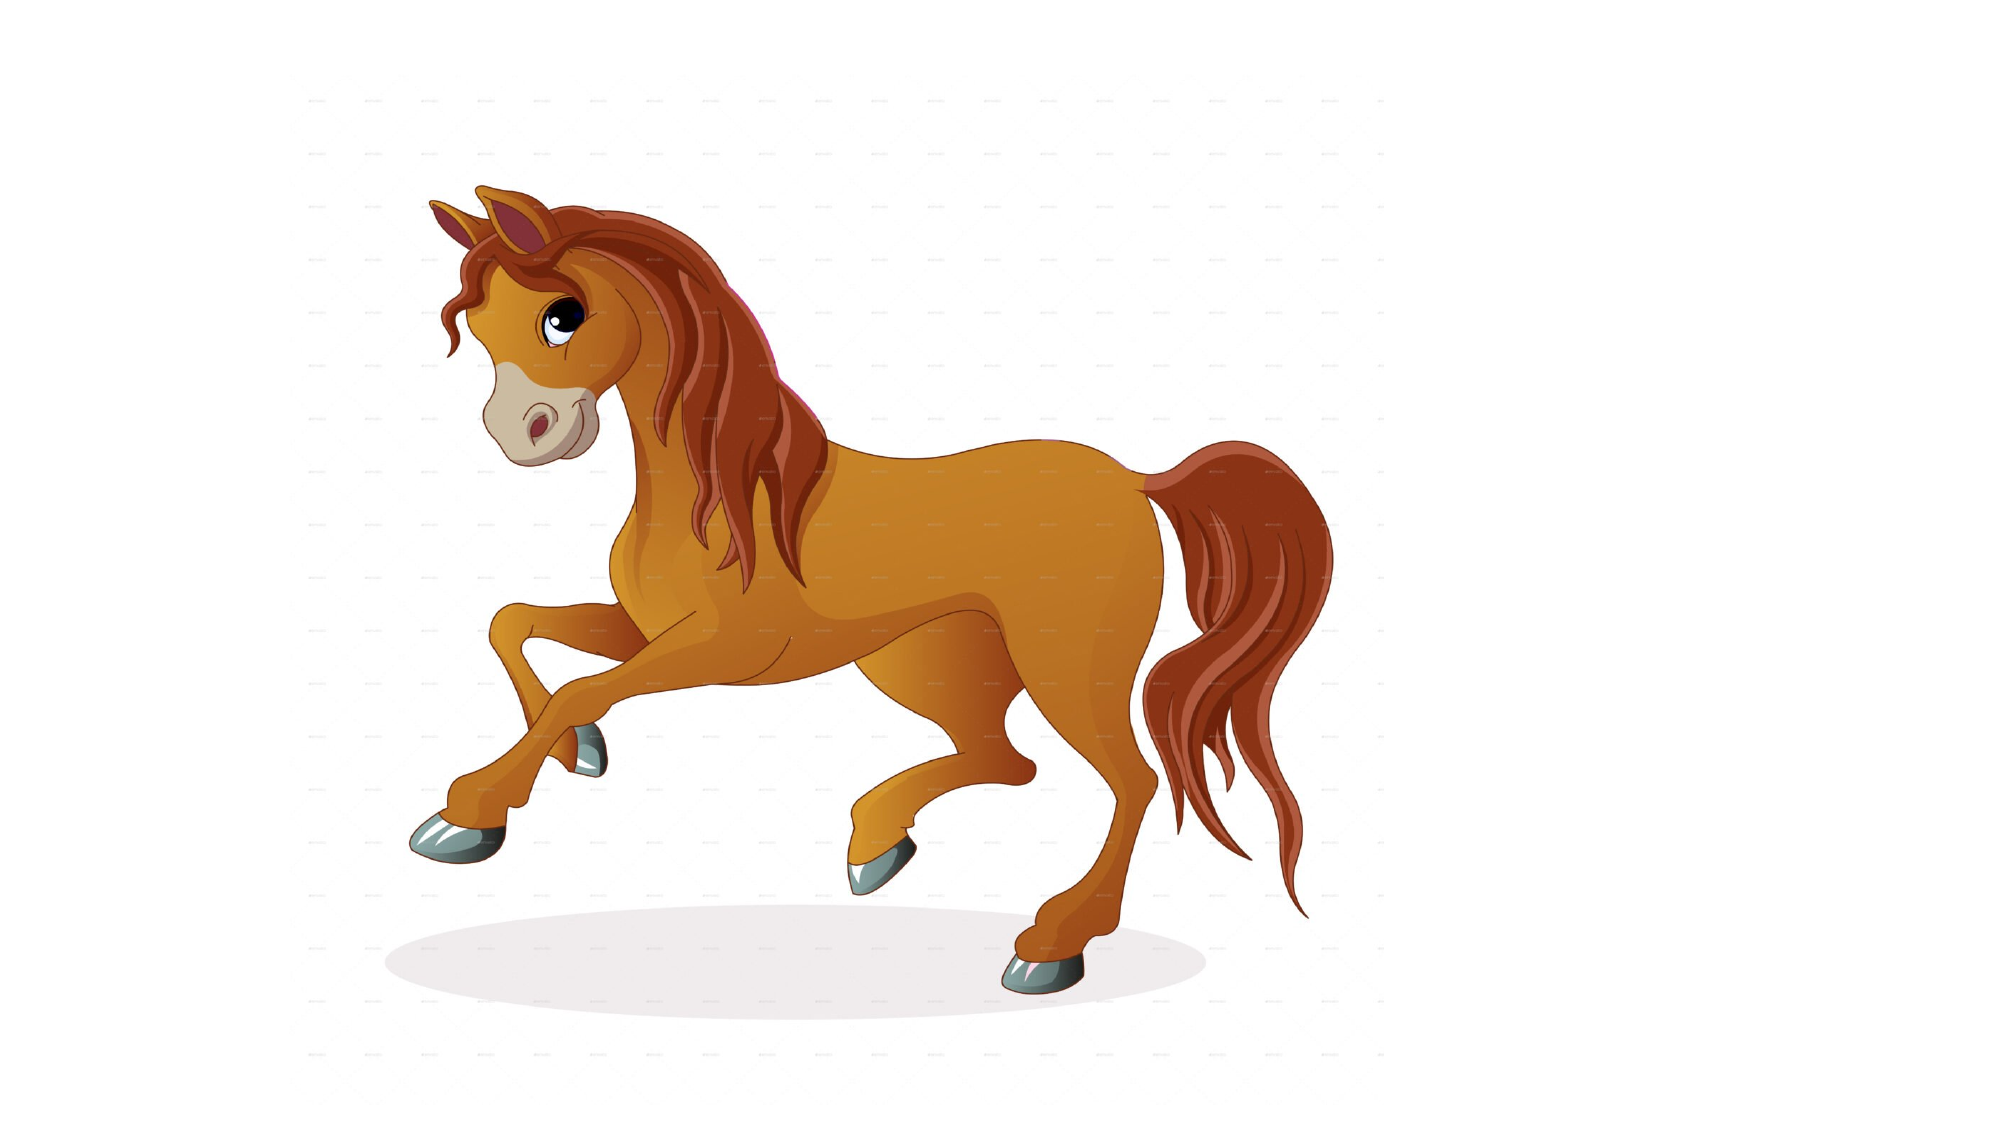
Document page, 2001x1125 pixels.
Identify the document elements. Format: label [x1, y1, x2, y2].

list [289, 74, 1384, 1106]
